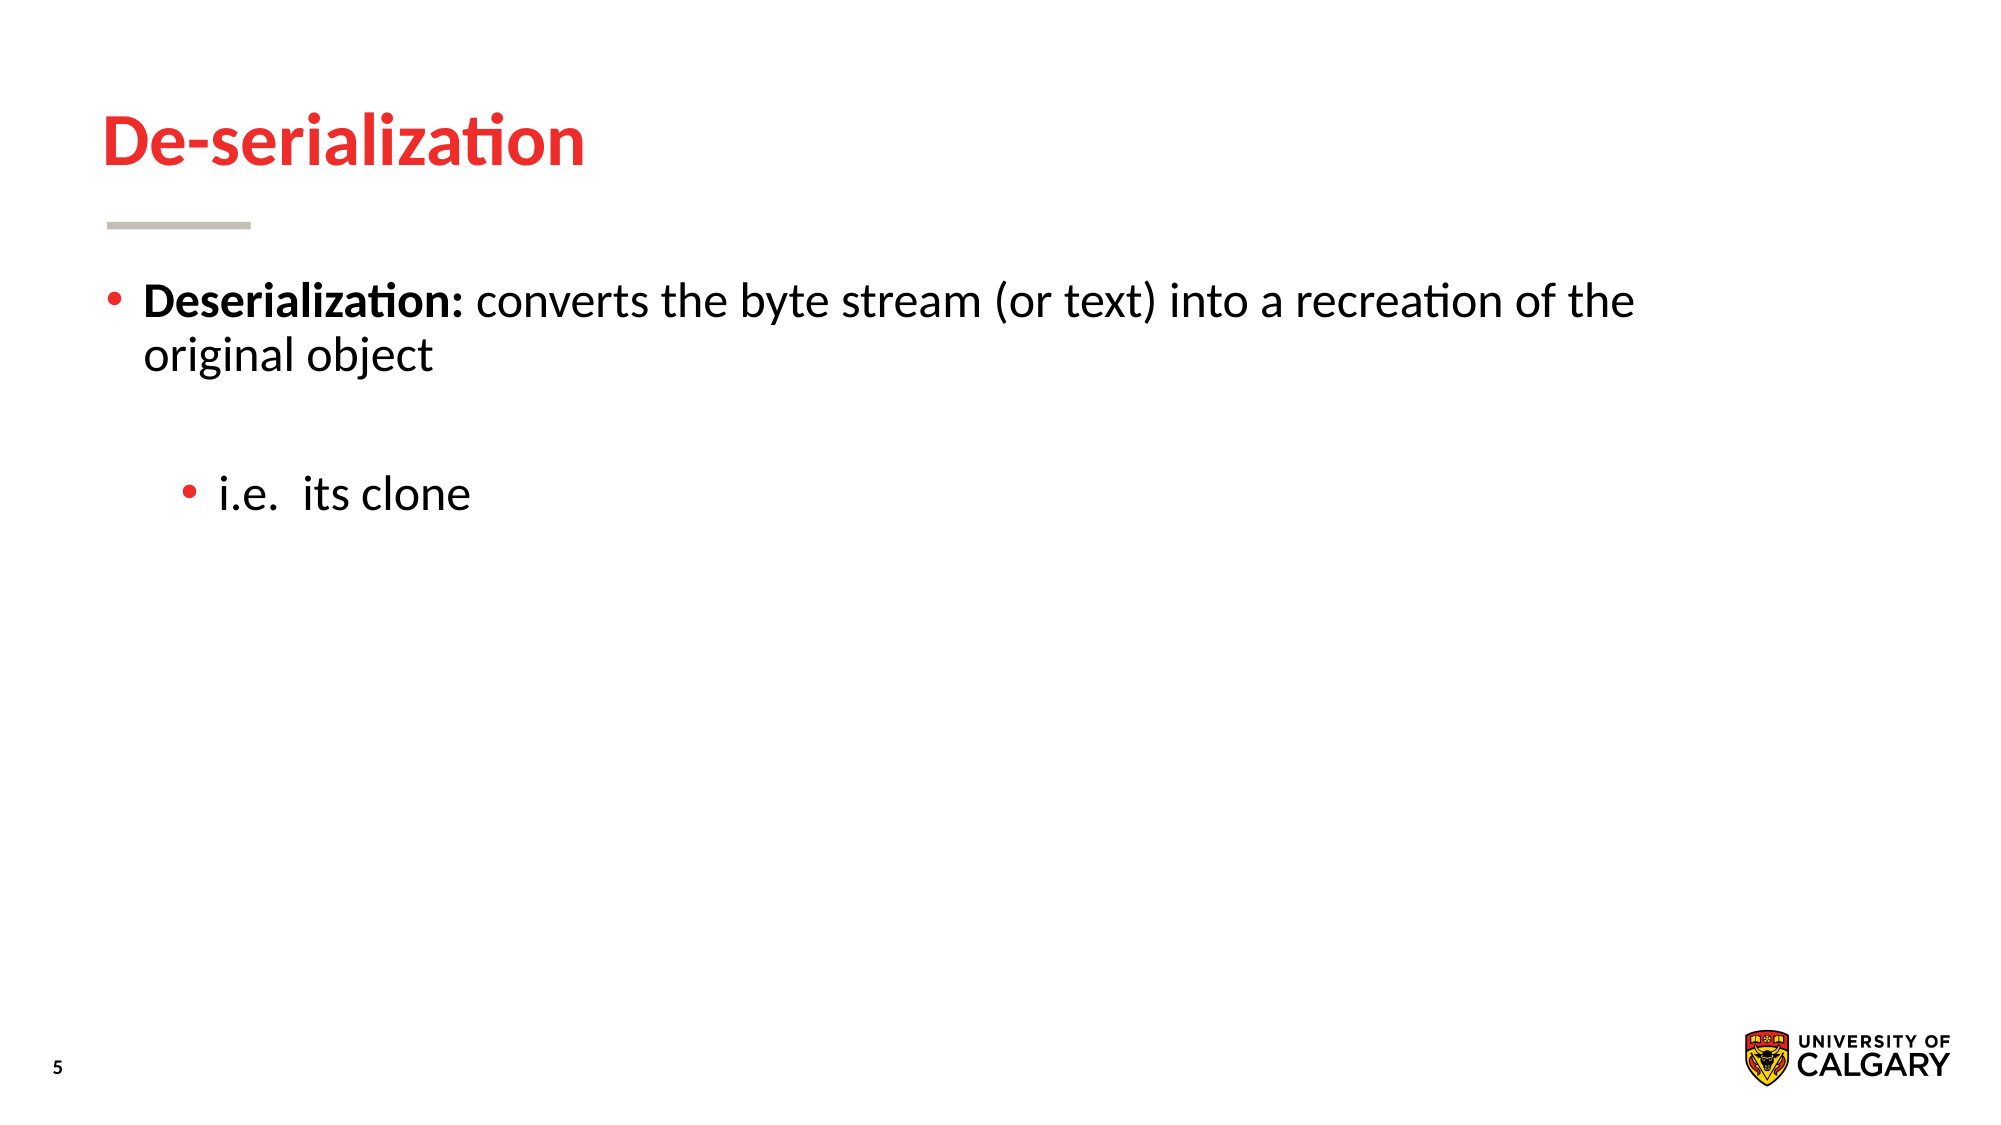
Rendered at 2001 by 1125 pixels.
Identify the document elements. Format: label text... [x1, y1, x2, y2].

list Deserialization: converts the byte stream (or text) into a recreation of the original object i.e. its clone [91, 266, 1774, 981]
title De-serialization [87, 60, 1774, 222]
picture [1722, 1012, 1973, 1099]
